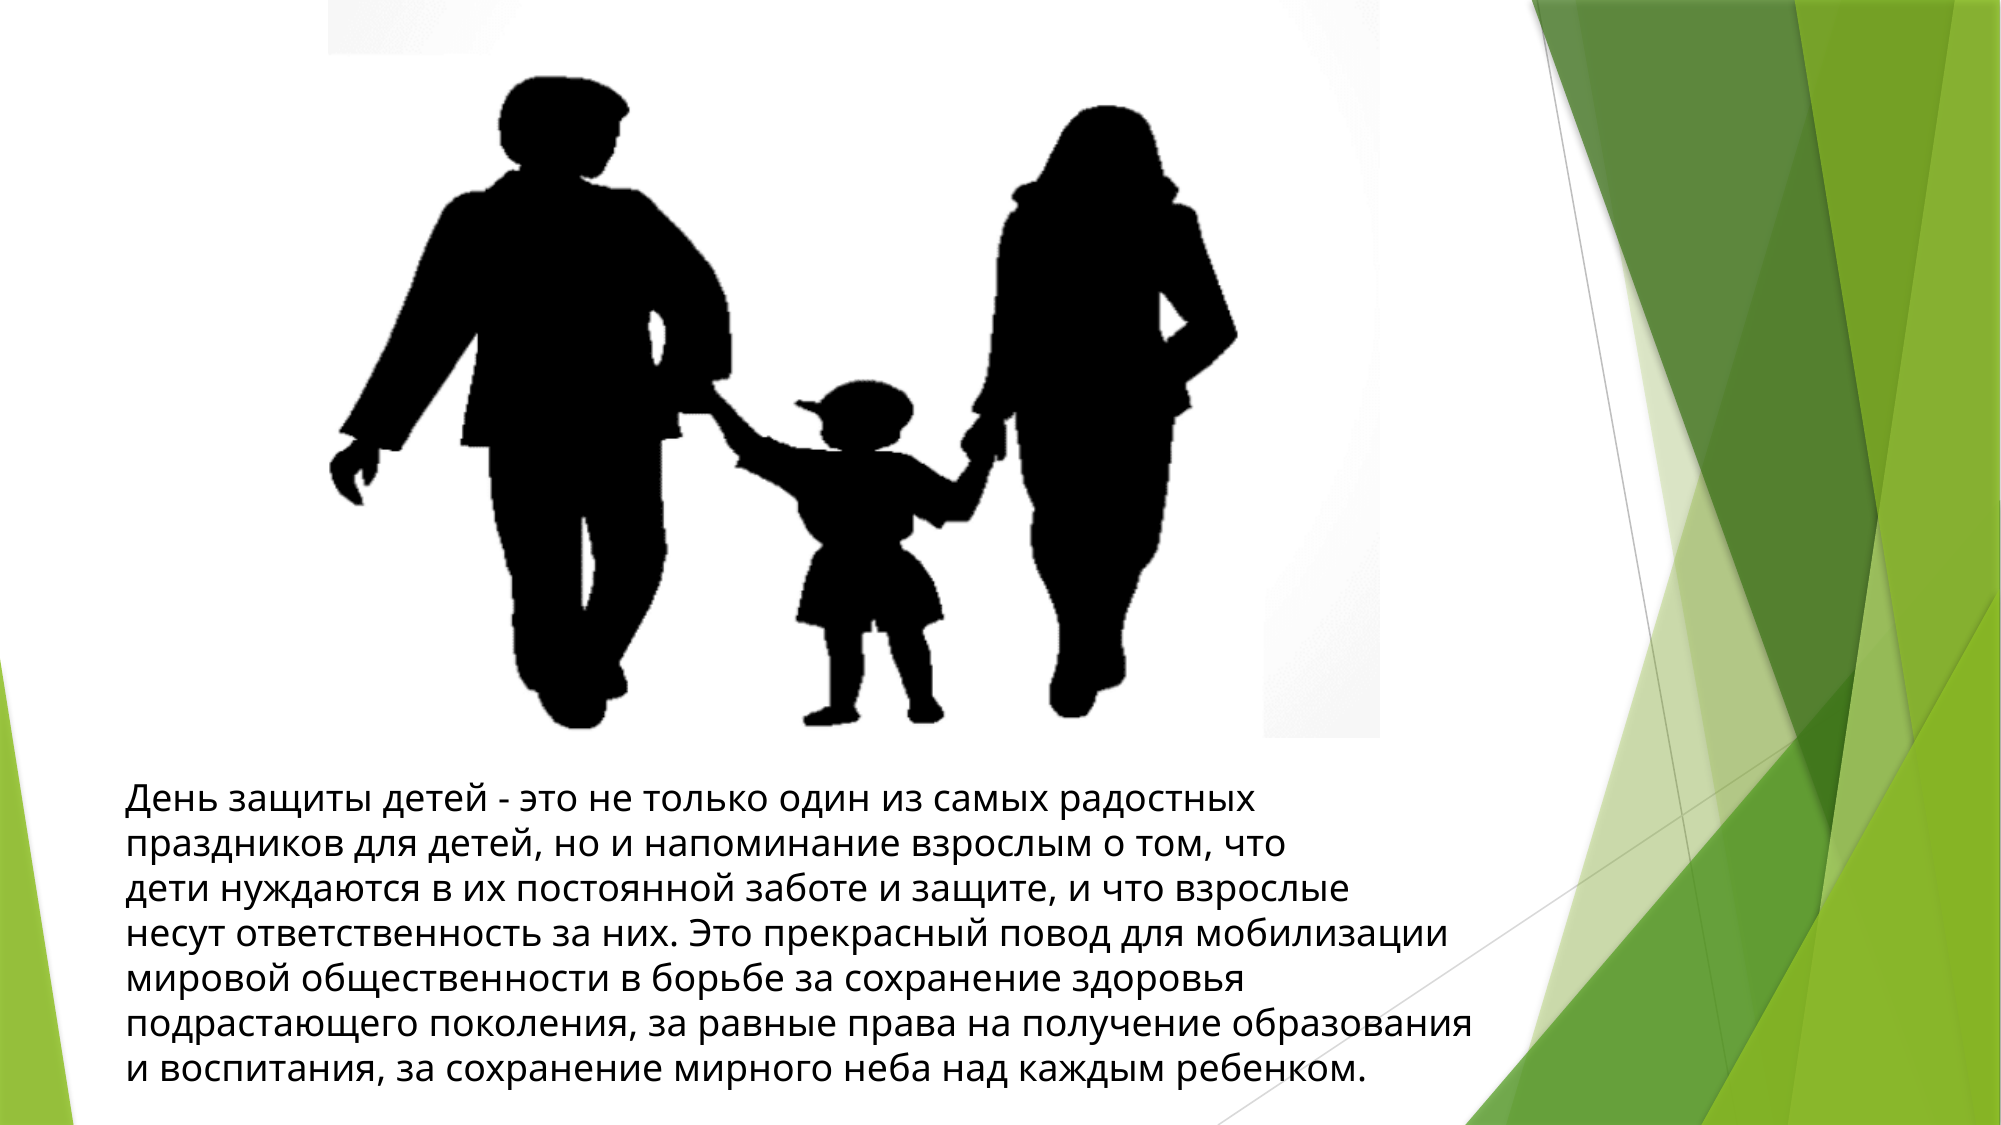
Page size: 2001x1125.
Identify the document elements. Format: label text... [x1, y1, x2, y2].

picture [327, 0, 1381, 738]
text_box День защиты детей - это не только один из самых радостных праздников для детей, но и напоминание взрослым о том, что дети нуждаются в их постоянной заботе и защите, и что взрослые несут ответственность за них. Это прекрасный повод для мобилизации мировой общественности в борьбе за сохранение здоровья подрастающего поколения, за равные права на получение образования и воспитания, за сохранение мирного неба над каждым ребенком. [110, 766, 1500, 1125]
